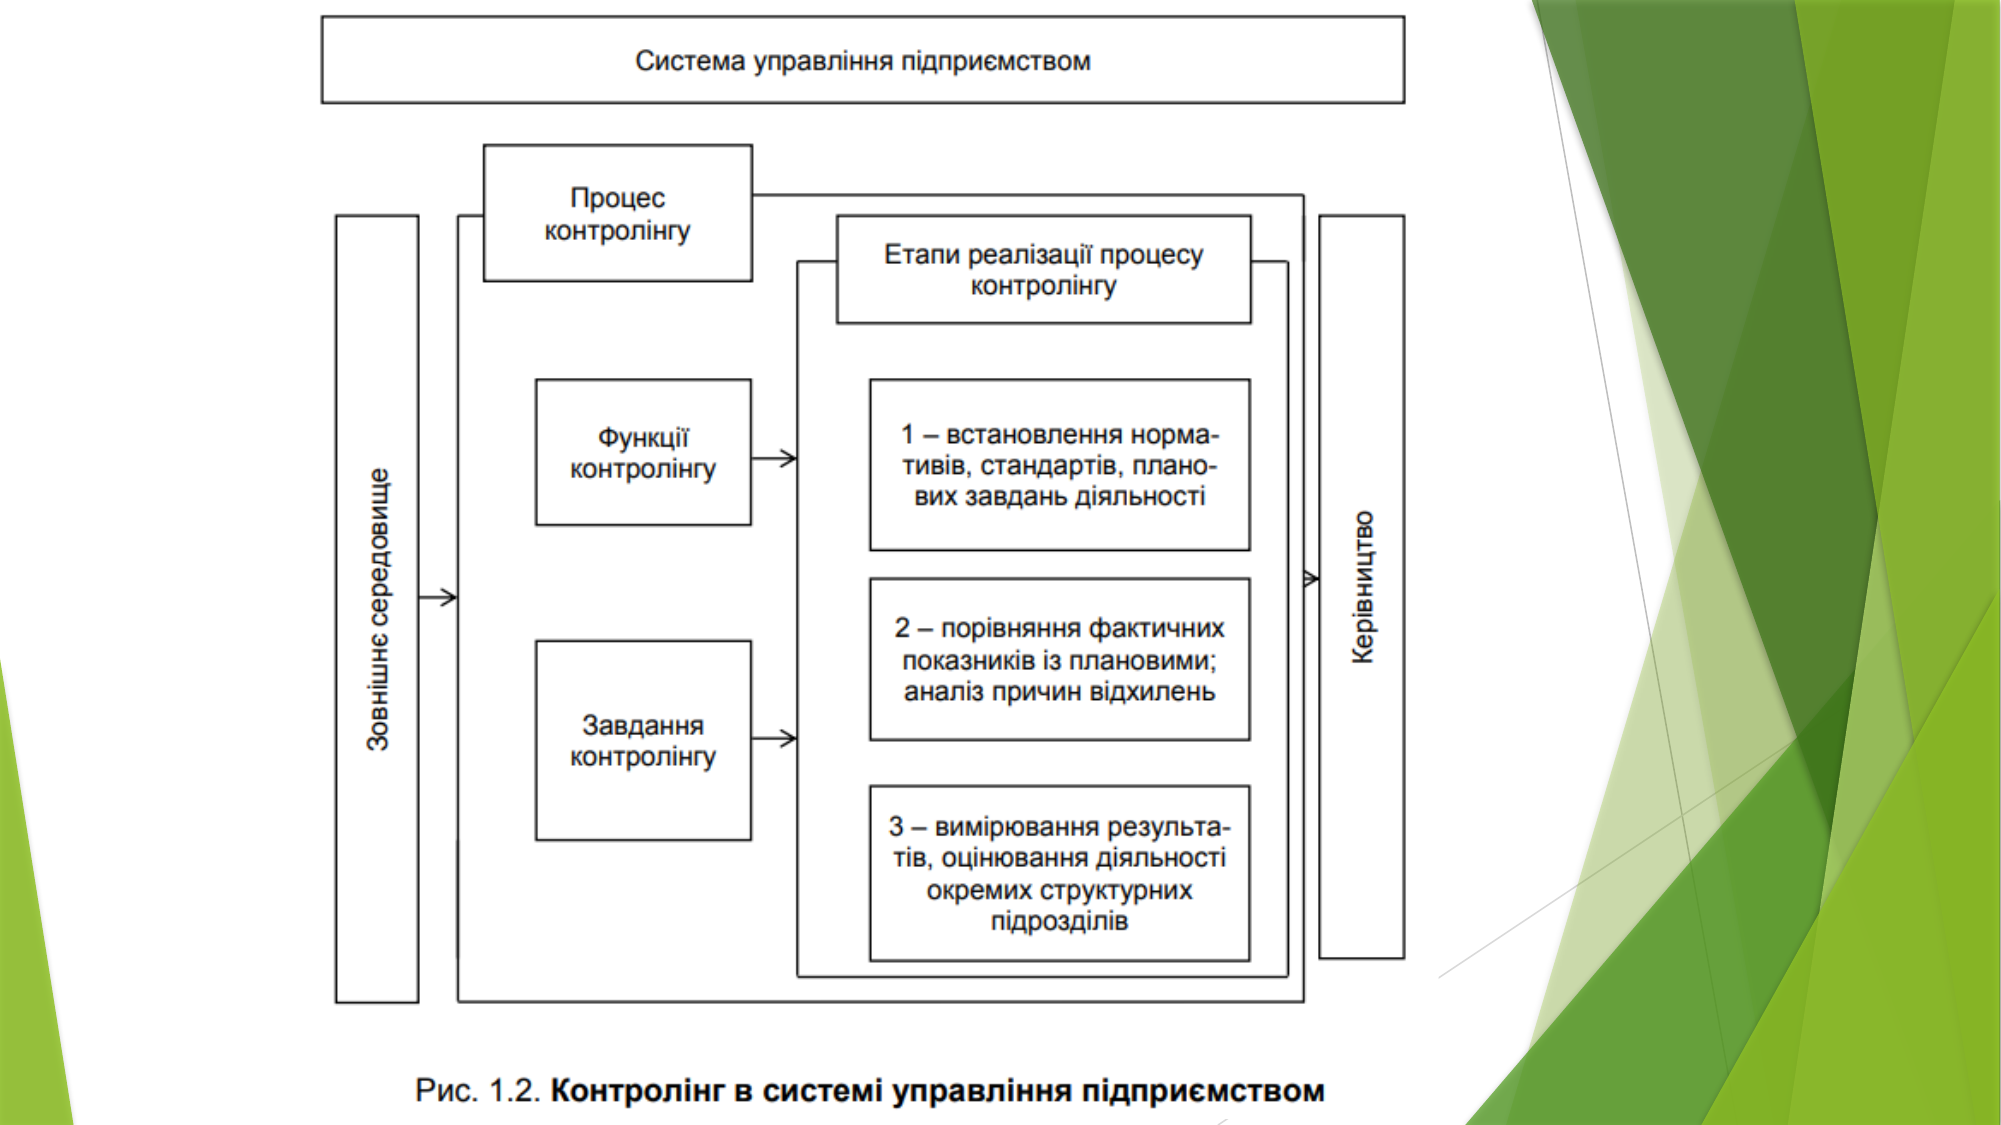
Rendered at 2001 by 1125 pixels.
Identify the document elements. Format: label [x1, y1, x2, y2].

picture [295, 13, 1439, 1119]
